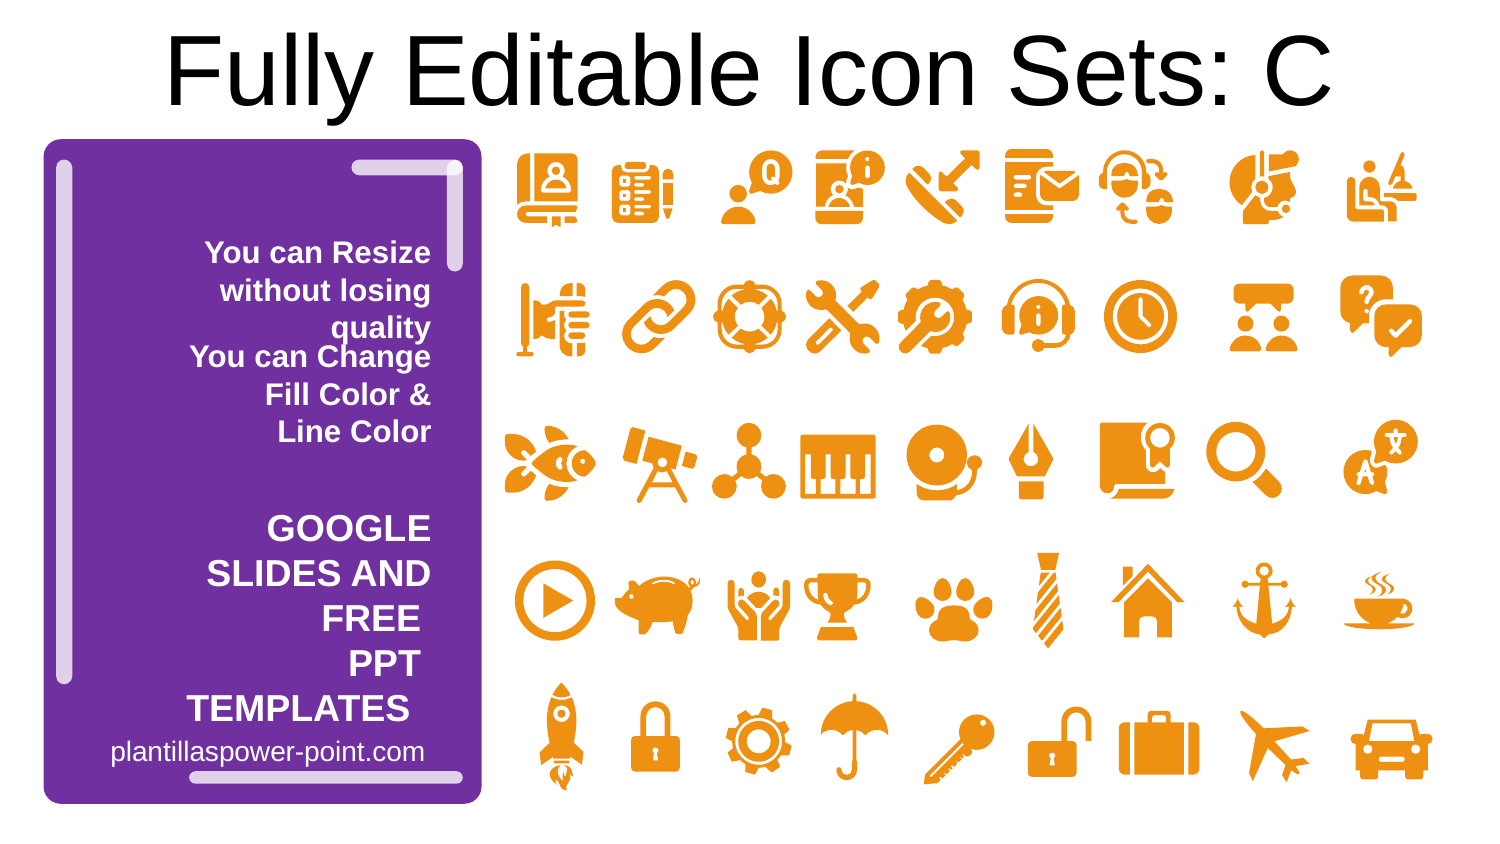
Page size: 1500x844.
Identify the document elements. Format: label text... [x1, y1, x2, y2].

text_box [1025, 704, 1094, 779]
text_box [1205, 421, 1283, 499]
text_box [619, 279, 698, 354]
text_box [804, 279, 881, 354]
text_box [537, 680, 586, 793]
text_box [913, 577, 995, 642]
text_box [622, 426, 698, 504]
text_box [1343, 419, 1419, 495]
text_box [818, 691, 891, 783]
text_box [1097, 149, 1174, 225]
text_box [1008, 423, 1054, 500]
text_box [612, 574, 703, 637]
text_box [904, 150, 980, 225]
text_box [1030, 550, 1066, 651]
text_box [1001, 278, 1076, 353]
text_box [1004, 148, 1080, 224]
text_box [711, 422, 786, 499]
text_box [629, 699, 682, 774]
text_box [611, 161, 674, 224]
text_box [713, 280, 787, 354]
text_box [1230, 560, 1298, 641]
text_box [815, 150, 886, 225]
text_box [1103, 279, 1178, 354]
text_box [1340, 275, 1423, 358]
list Fully Editable Icon Sets: C [37, 20, 1462, 110]
text_box [800, 434, 876, 499]
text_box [906, 424, 983, 501]
text_box [1109, 561, 1187, 640]
text_box [723, 705, 795, 777]
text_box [1099, 422, 1176, 499]
text_box [1348, 717, 1435, 782]
text_box [512, 558, 598, 643]
text_box [1116, 708, 1202, 777]
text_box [516, 282, 590, 357]
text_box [897, 279, 973, 354]
text_box [921, 712, 997, 787]
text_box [803, 573, 871, 641]
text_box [1229, 283, 1298, 352]
text_box [1341, 569, 1417, 632]
text_box [1238, 708, 1312, 785]
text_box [516, 153, 579, 228]
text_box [1346, 151, 1417, 222]
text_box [720, 150, 793, 225]
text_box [727, 571, 791, 641]
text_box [1229, 150, 1300, 225]
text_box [504, 425, 597, 501]
